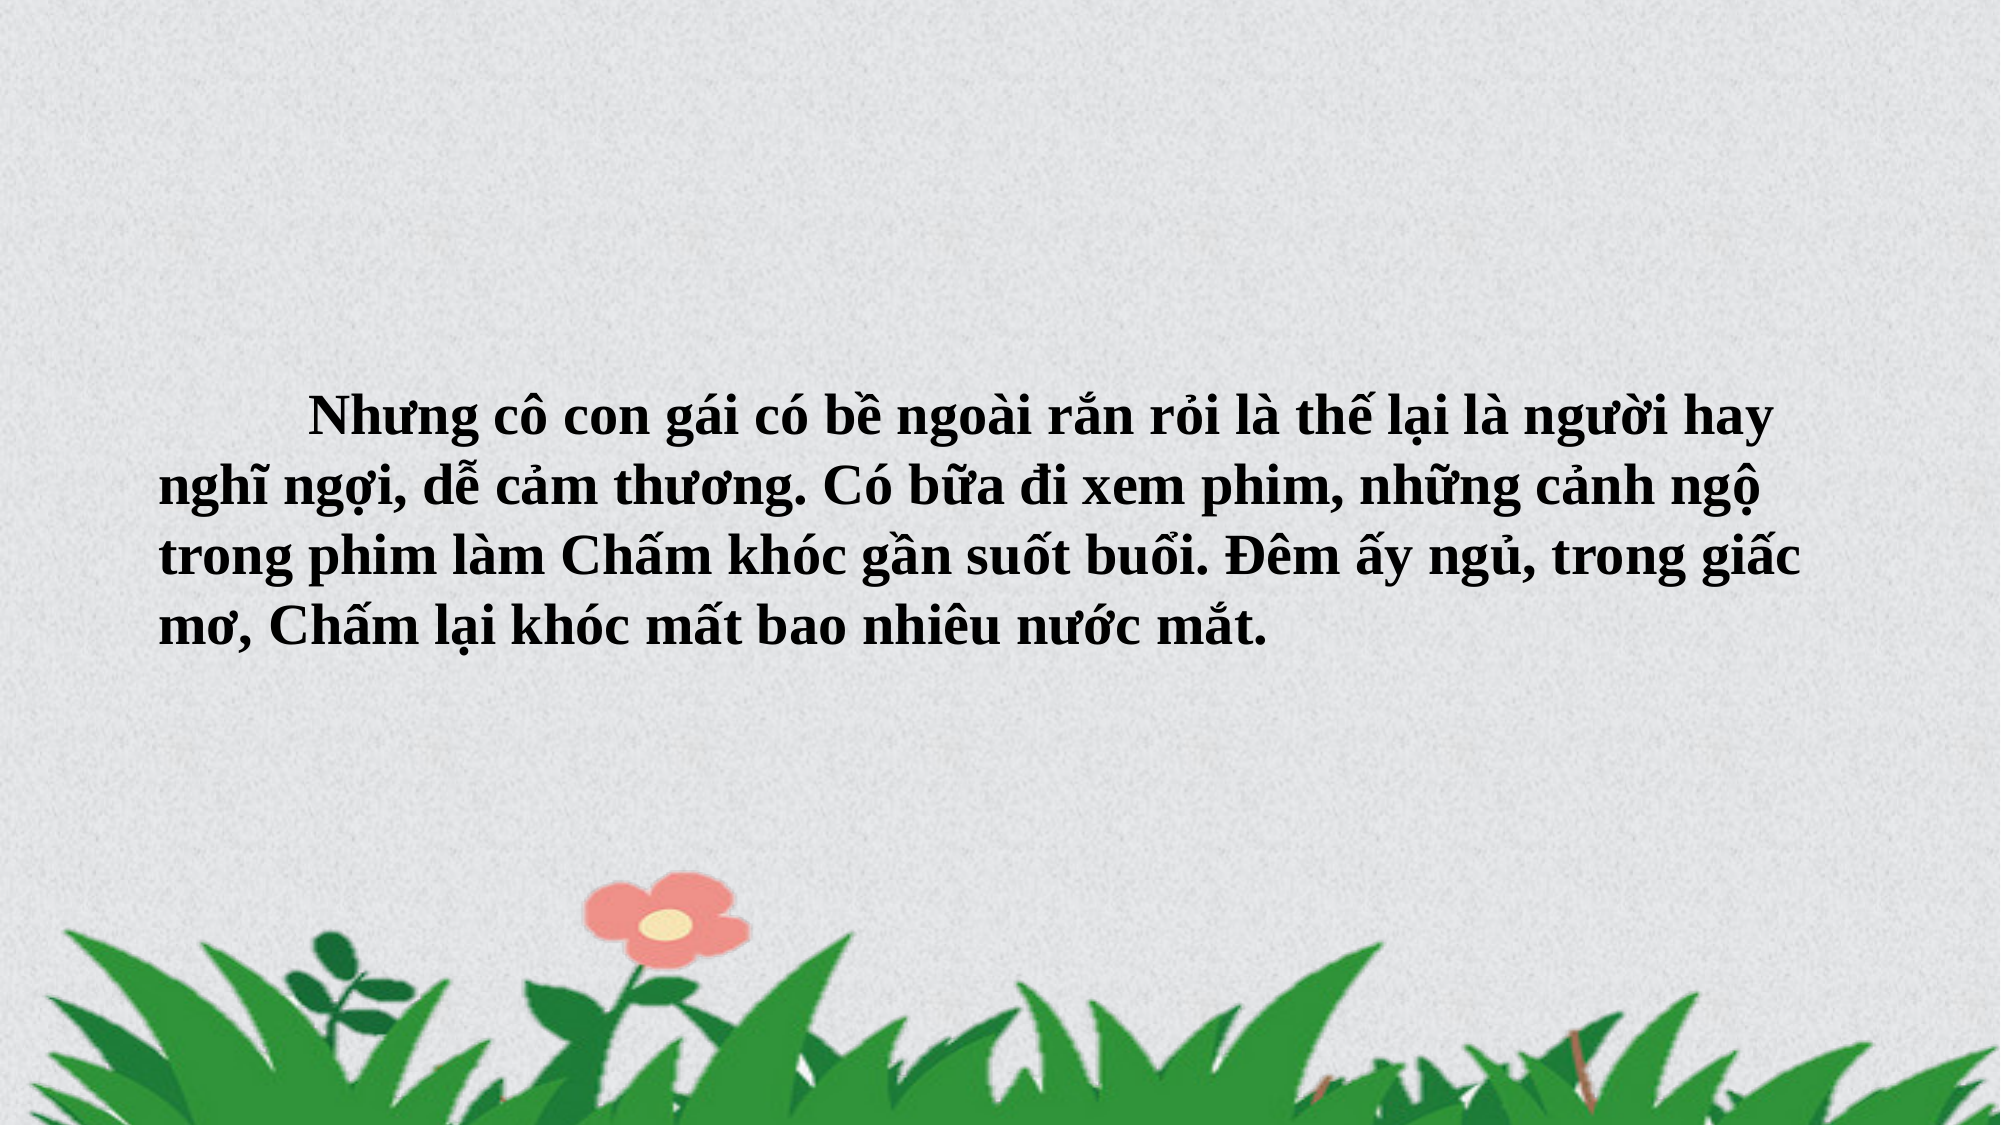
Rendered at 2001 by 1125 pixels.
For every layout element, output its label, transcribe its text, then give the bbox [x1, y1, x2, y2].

text_box Nhưng cô con gái có bề ngoài rắn rỏi là thế lại là người hay nghĩ ngợi, dễ cảm thương. Có bữa đi xem phim, những cảnh ngộ trong phim làm Chấm khóc gần suốt buổi. Đêm ấy ngủ, trong giấc mơ, Chấm lại khóc mất bao nhiêu nước mắt. [143, 368, 1857, 664]
picture [0, 0, 2001, 1125]
